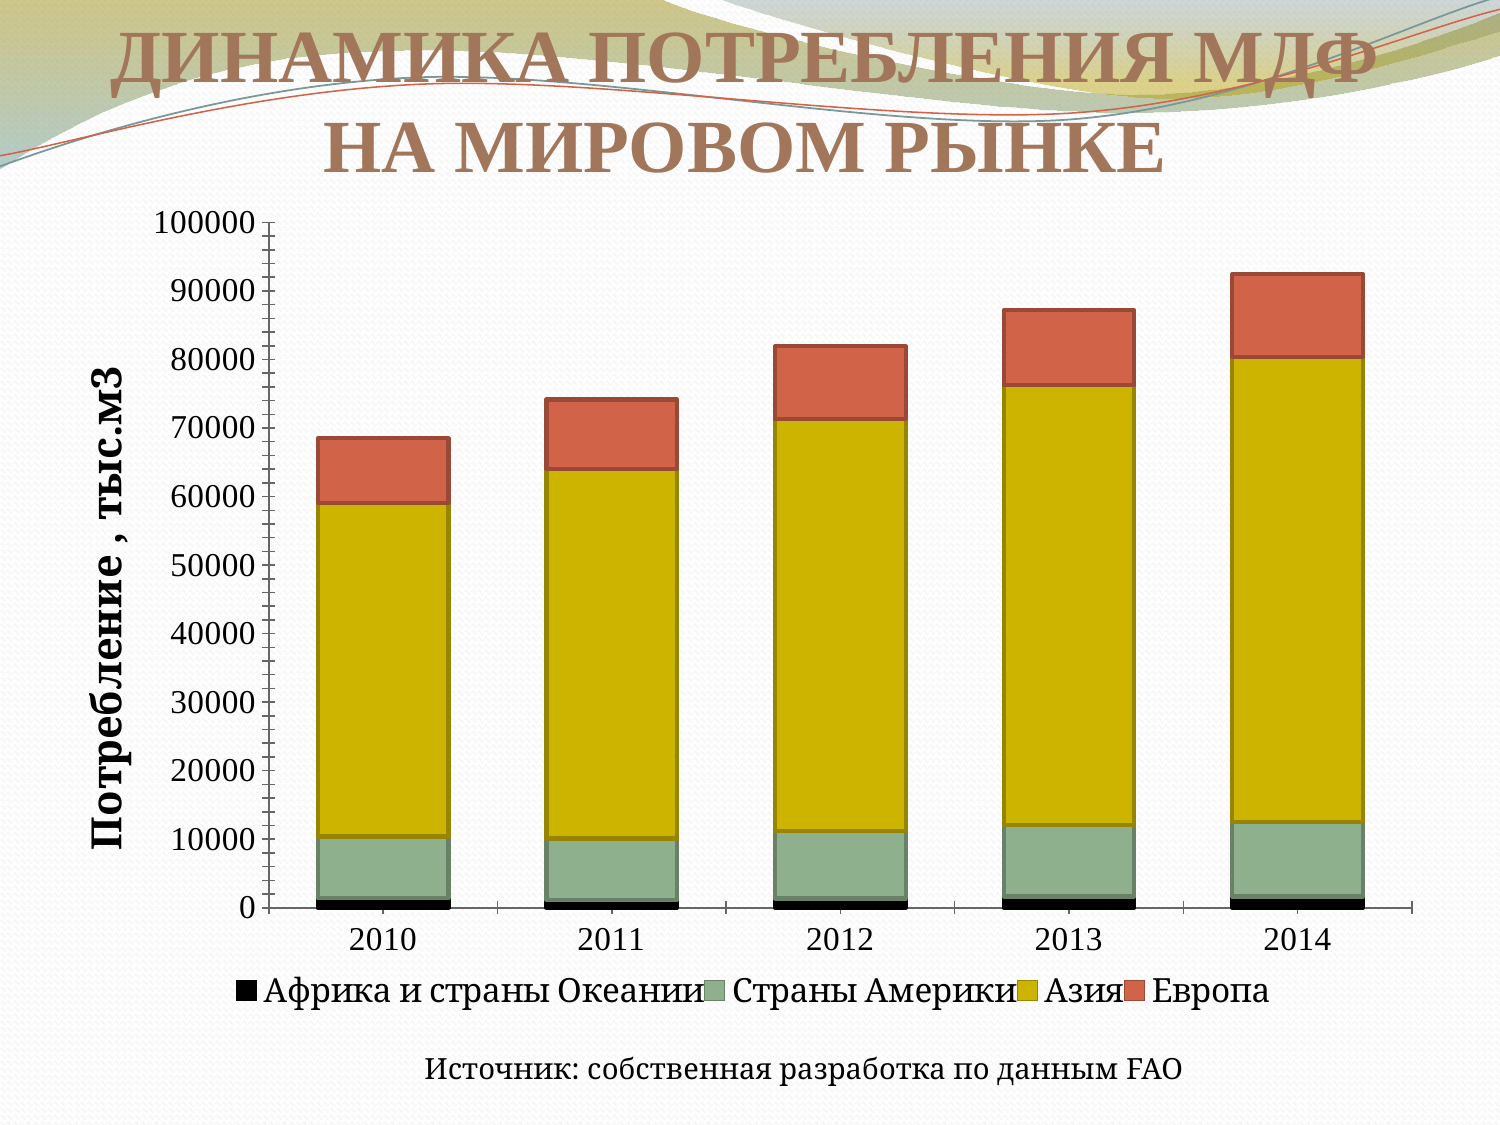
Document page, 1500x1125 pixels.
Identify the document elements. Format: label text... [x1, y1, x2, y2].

title Динамика Потребления мдф на мировом рынке [70, 0, 1421, 188]
text_box Источник: собственная разработка по данным FAO [409, 1056, 1198, 1093]
chart [0, 198, 1466, 1044]
